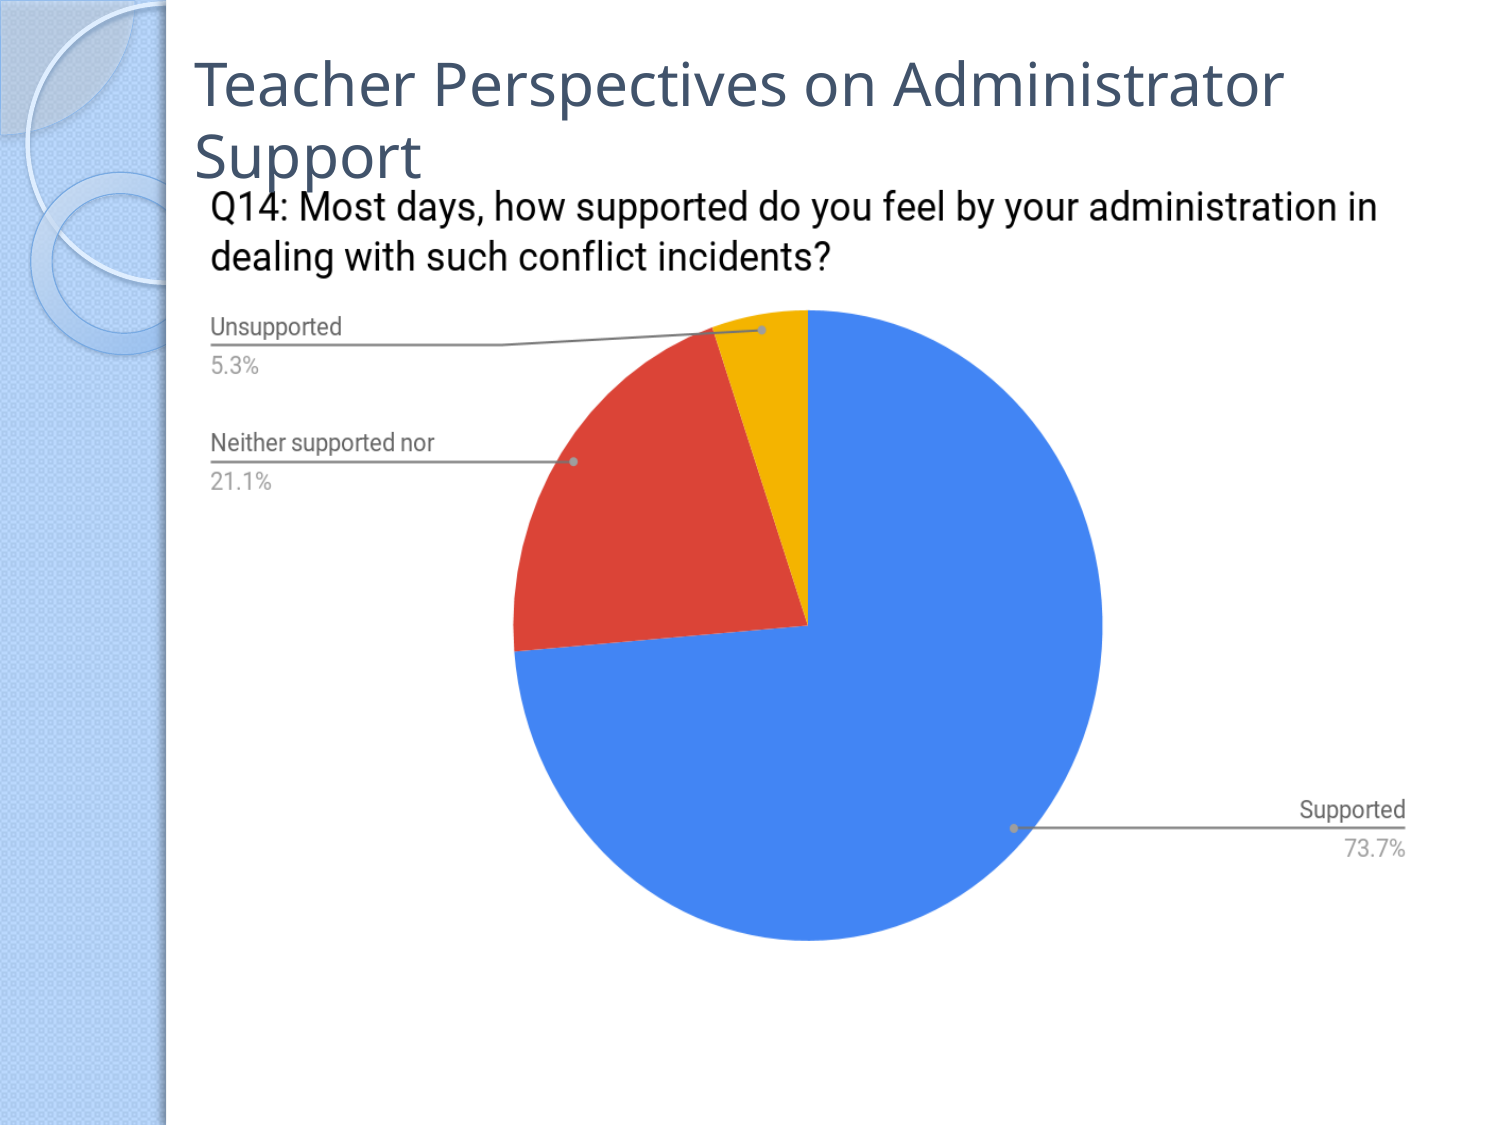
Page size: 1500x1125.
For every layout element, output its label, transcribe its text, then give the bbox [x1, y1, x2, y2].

picture [171, 140, 1445, 983]
title Teacher Perspectives on Administrator Support [179, 30, 1488, 347]
